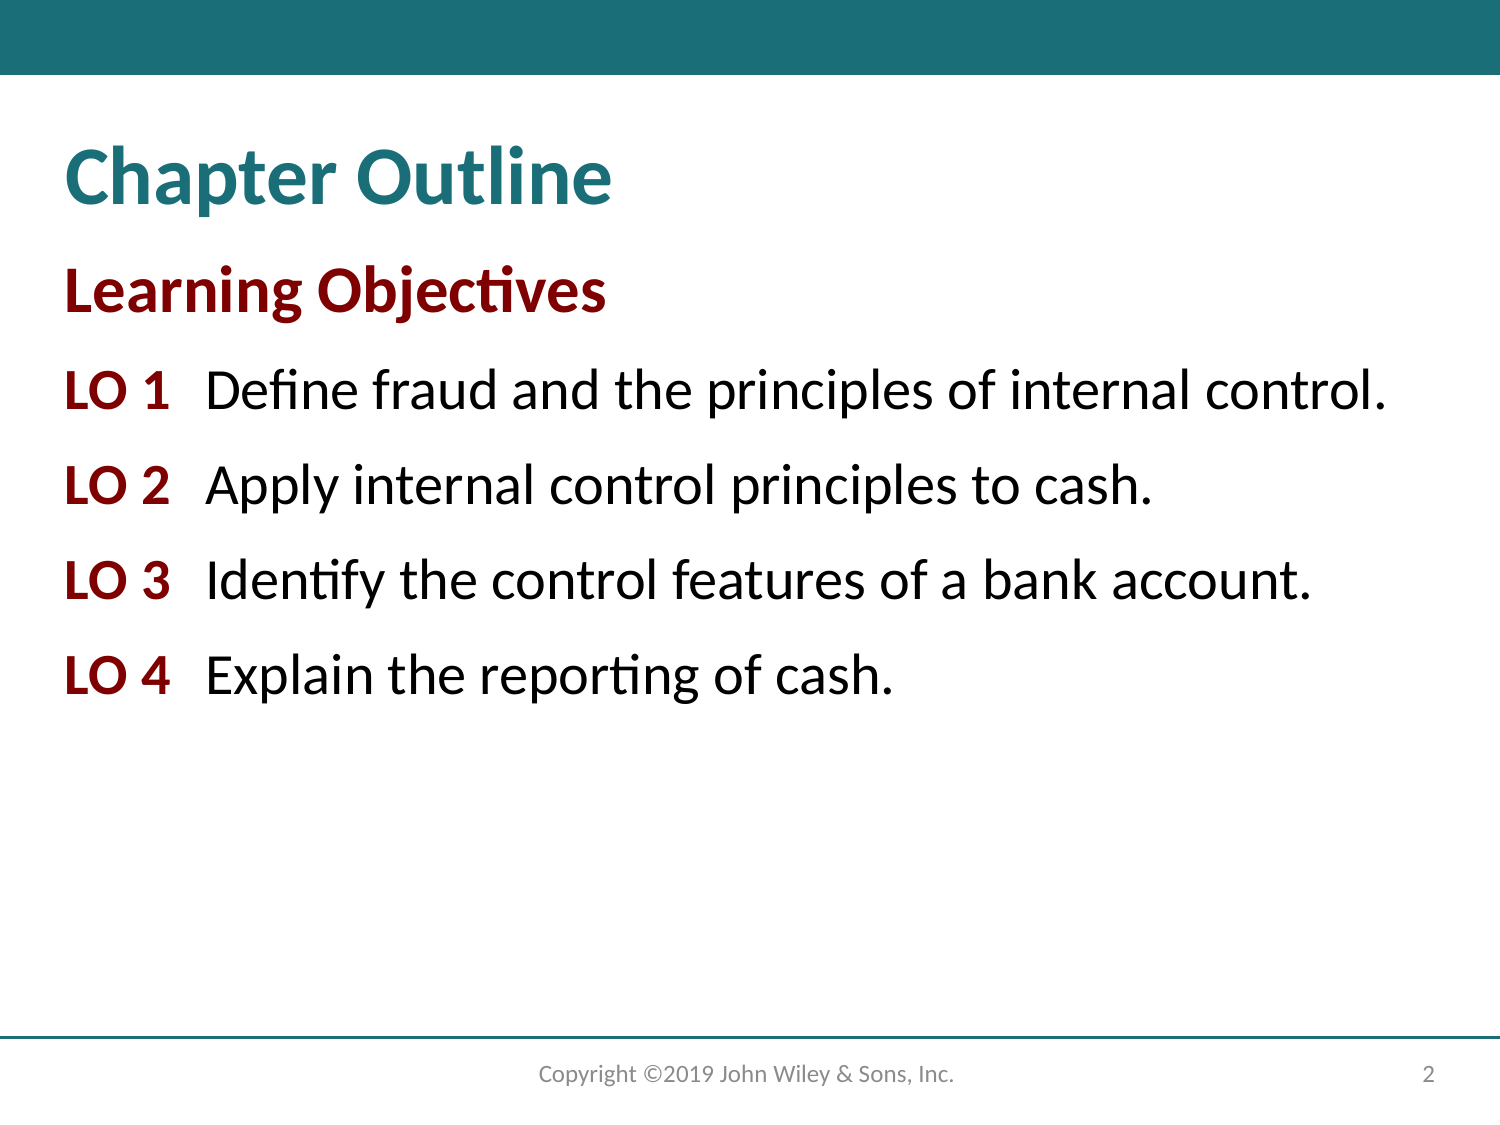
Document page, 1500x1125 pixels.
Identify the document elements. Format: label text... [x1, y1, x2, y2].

title Chapter Outline [50, 125, 1450, 231]
slide_number 2 [1059, 1042, 1450, 1103]
list Learning Objectives LO 1 Define fraud and the principles of internal control. LO 2 Apply internal control principles to cash. LO 3 Identify the control features of a bank account. LO 4 Explain the reporting of cash. [50, 238, 1450, 950]
footer Copyright ©2019 John Wiley & Sons, Inc. [496, 1042, 1004, 1103]
